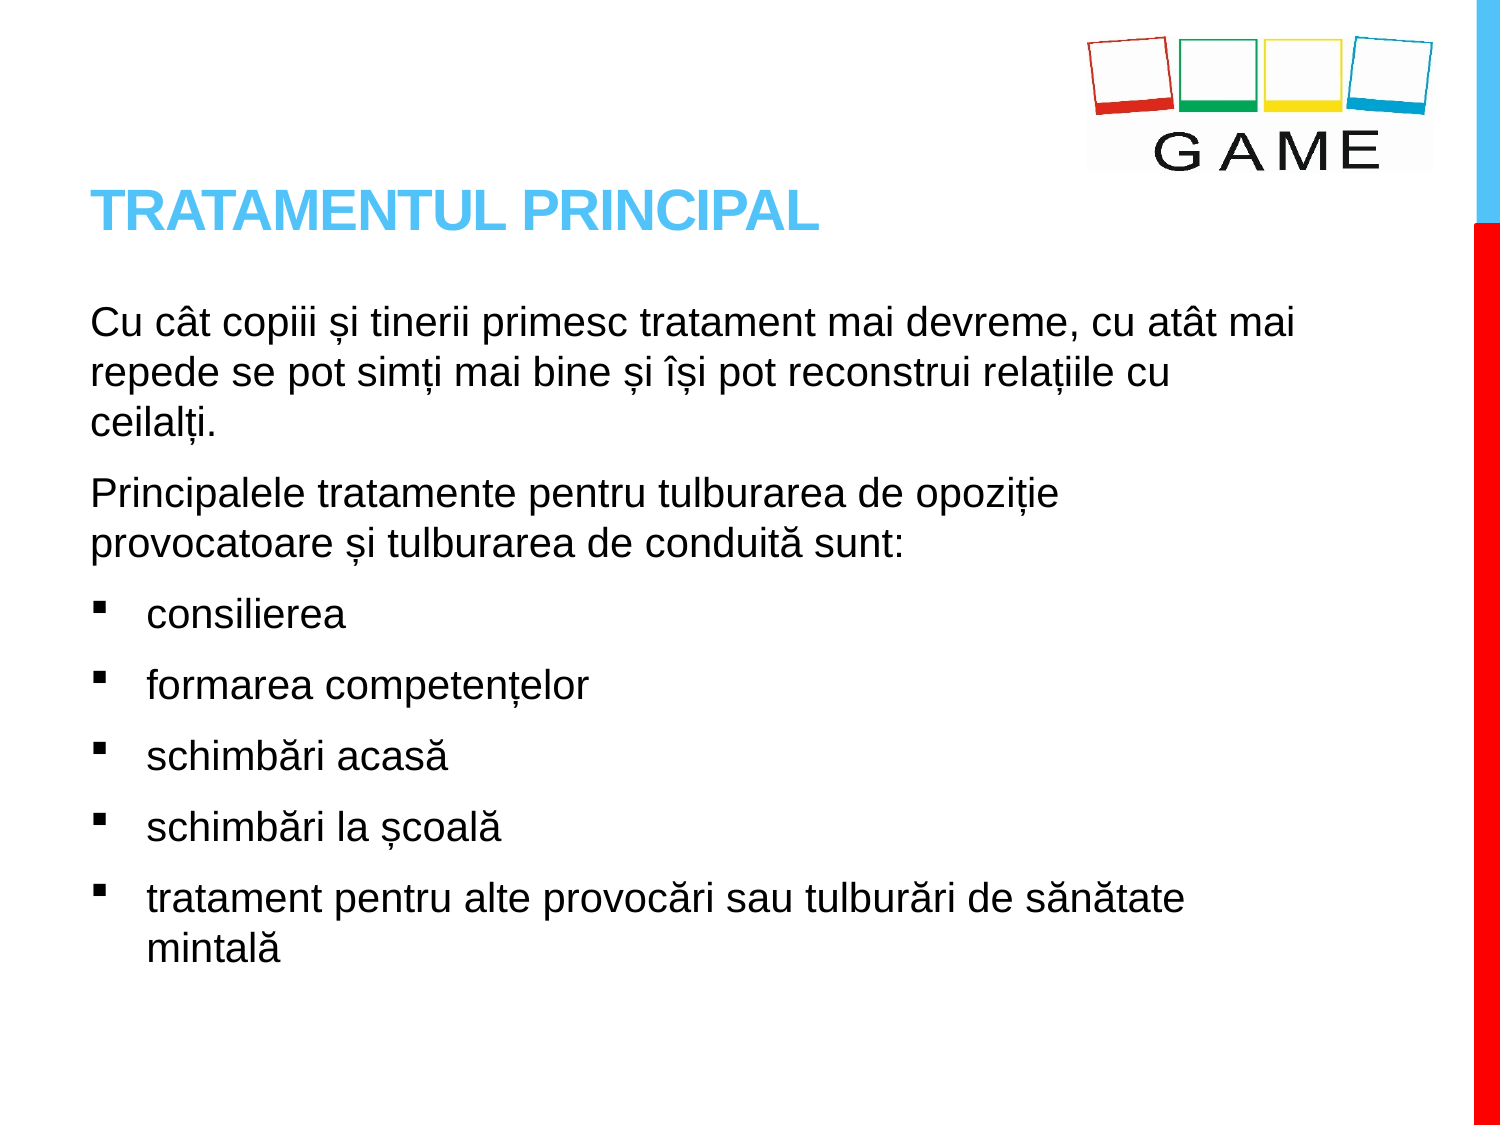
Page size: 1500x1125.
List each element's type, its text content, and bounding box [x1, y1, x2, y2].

picture [1087, 36, 1433, 173]
title Tratamentul principal [75, 25, 1025, 250]
list Cu cât copiii și tinerii primesc tratament mai devreme, cu atât mai repede se pot simți mai bine și își pot reconstrui relațiile cu ceilalți. Principalele tratamente pentru tulburarea de opoziție provocatoare și tulburarea de conduită sunt: consilierea formarea competențelor schimbări acasă schimbări la școală tratament pentru alte provocări sau tulburări de sănătate mintală [75, 287, 1325, 1005]
